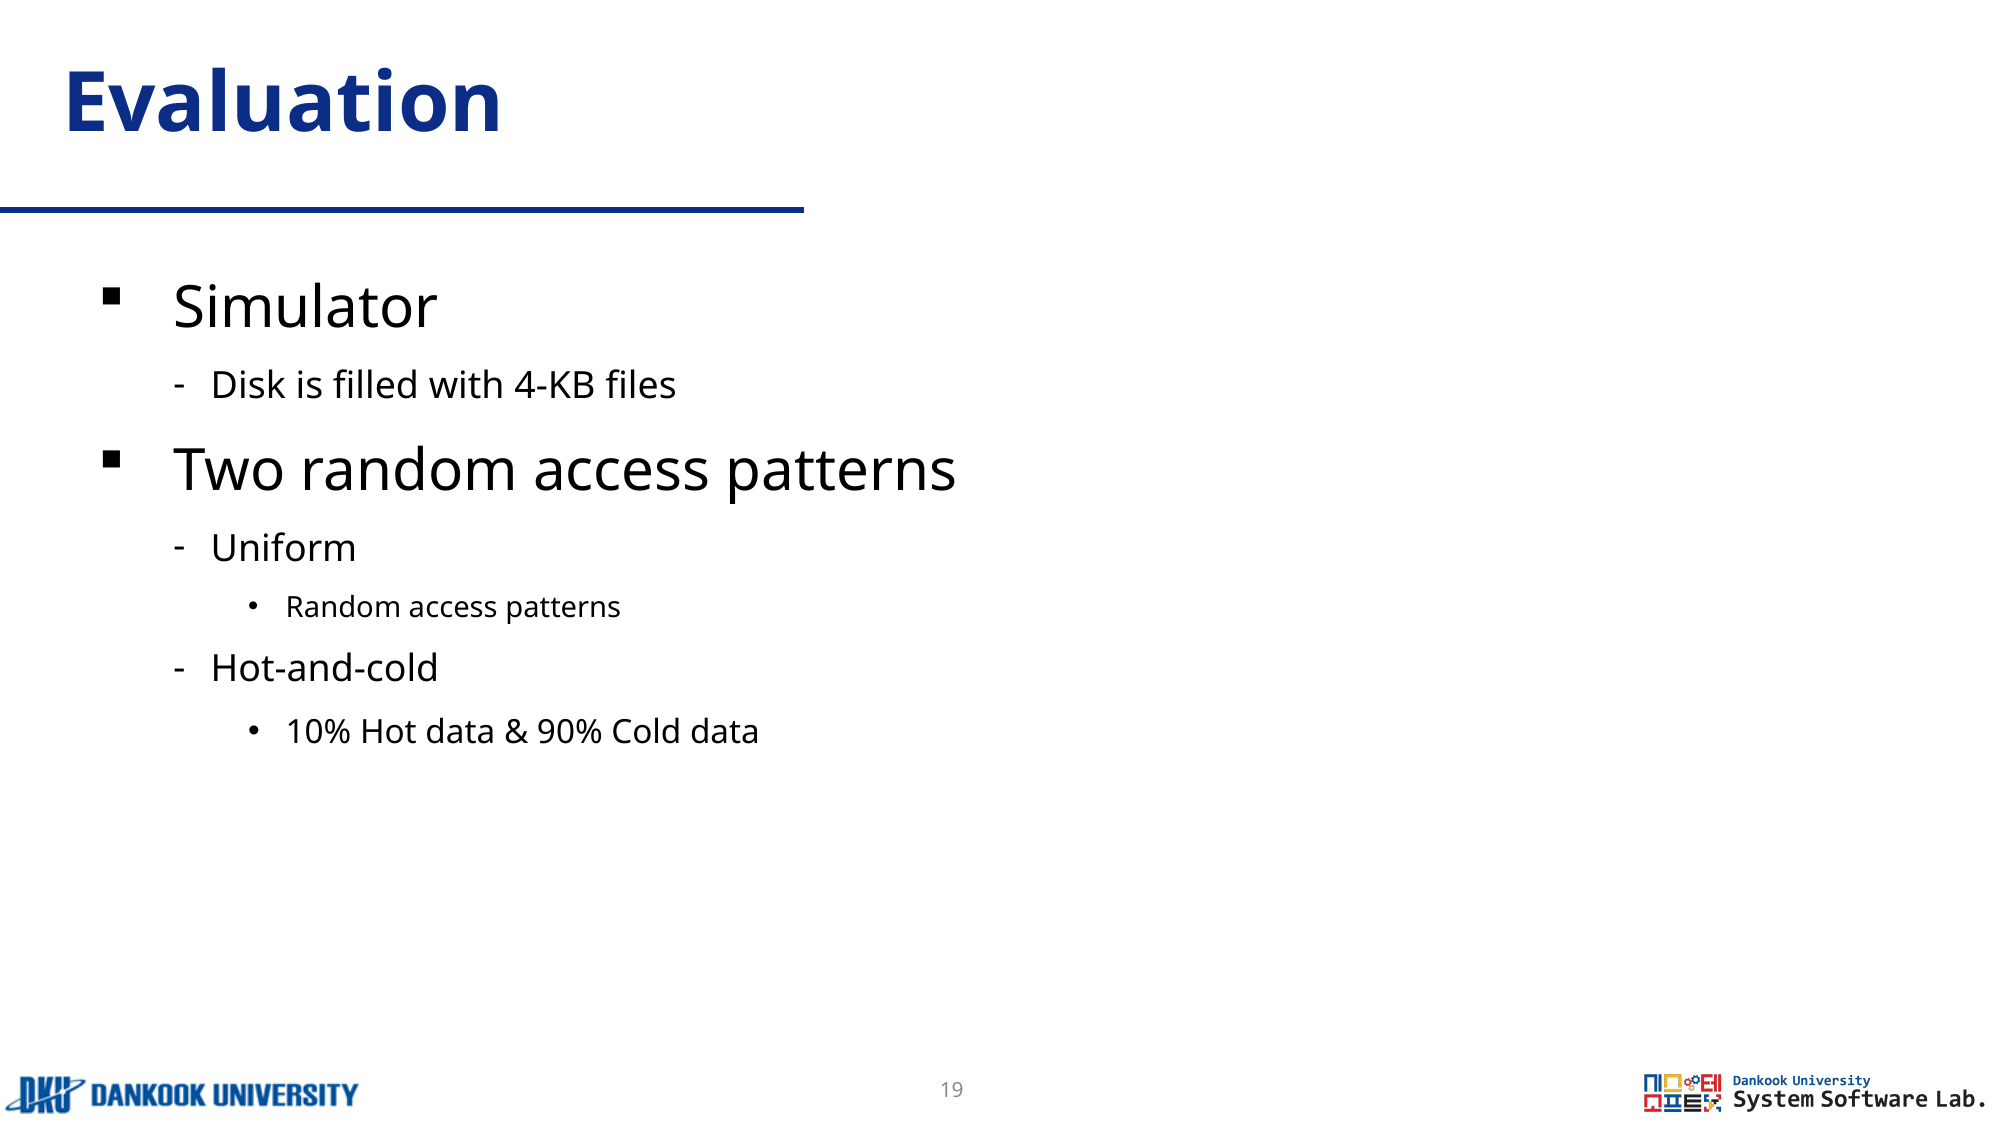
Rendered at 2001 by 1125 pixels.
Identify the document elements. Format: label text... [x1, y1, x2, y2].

slide_number 19 [726, 1067, 1177, 1116]
picture [5, 1076, 359, 1114]
title Evaluation [47, 36, 1504, 173]
list Simulator Disk is filled with 4-KB files Two random access patterns Uniform Random access patterns Hot-and-cold 10% Hot data & 90% Cold data [83, 247, 1905, 1037]
picture [1636, 1065, 2001, 1125]
